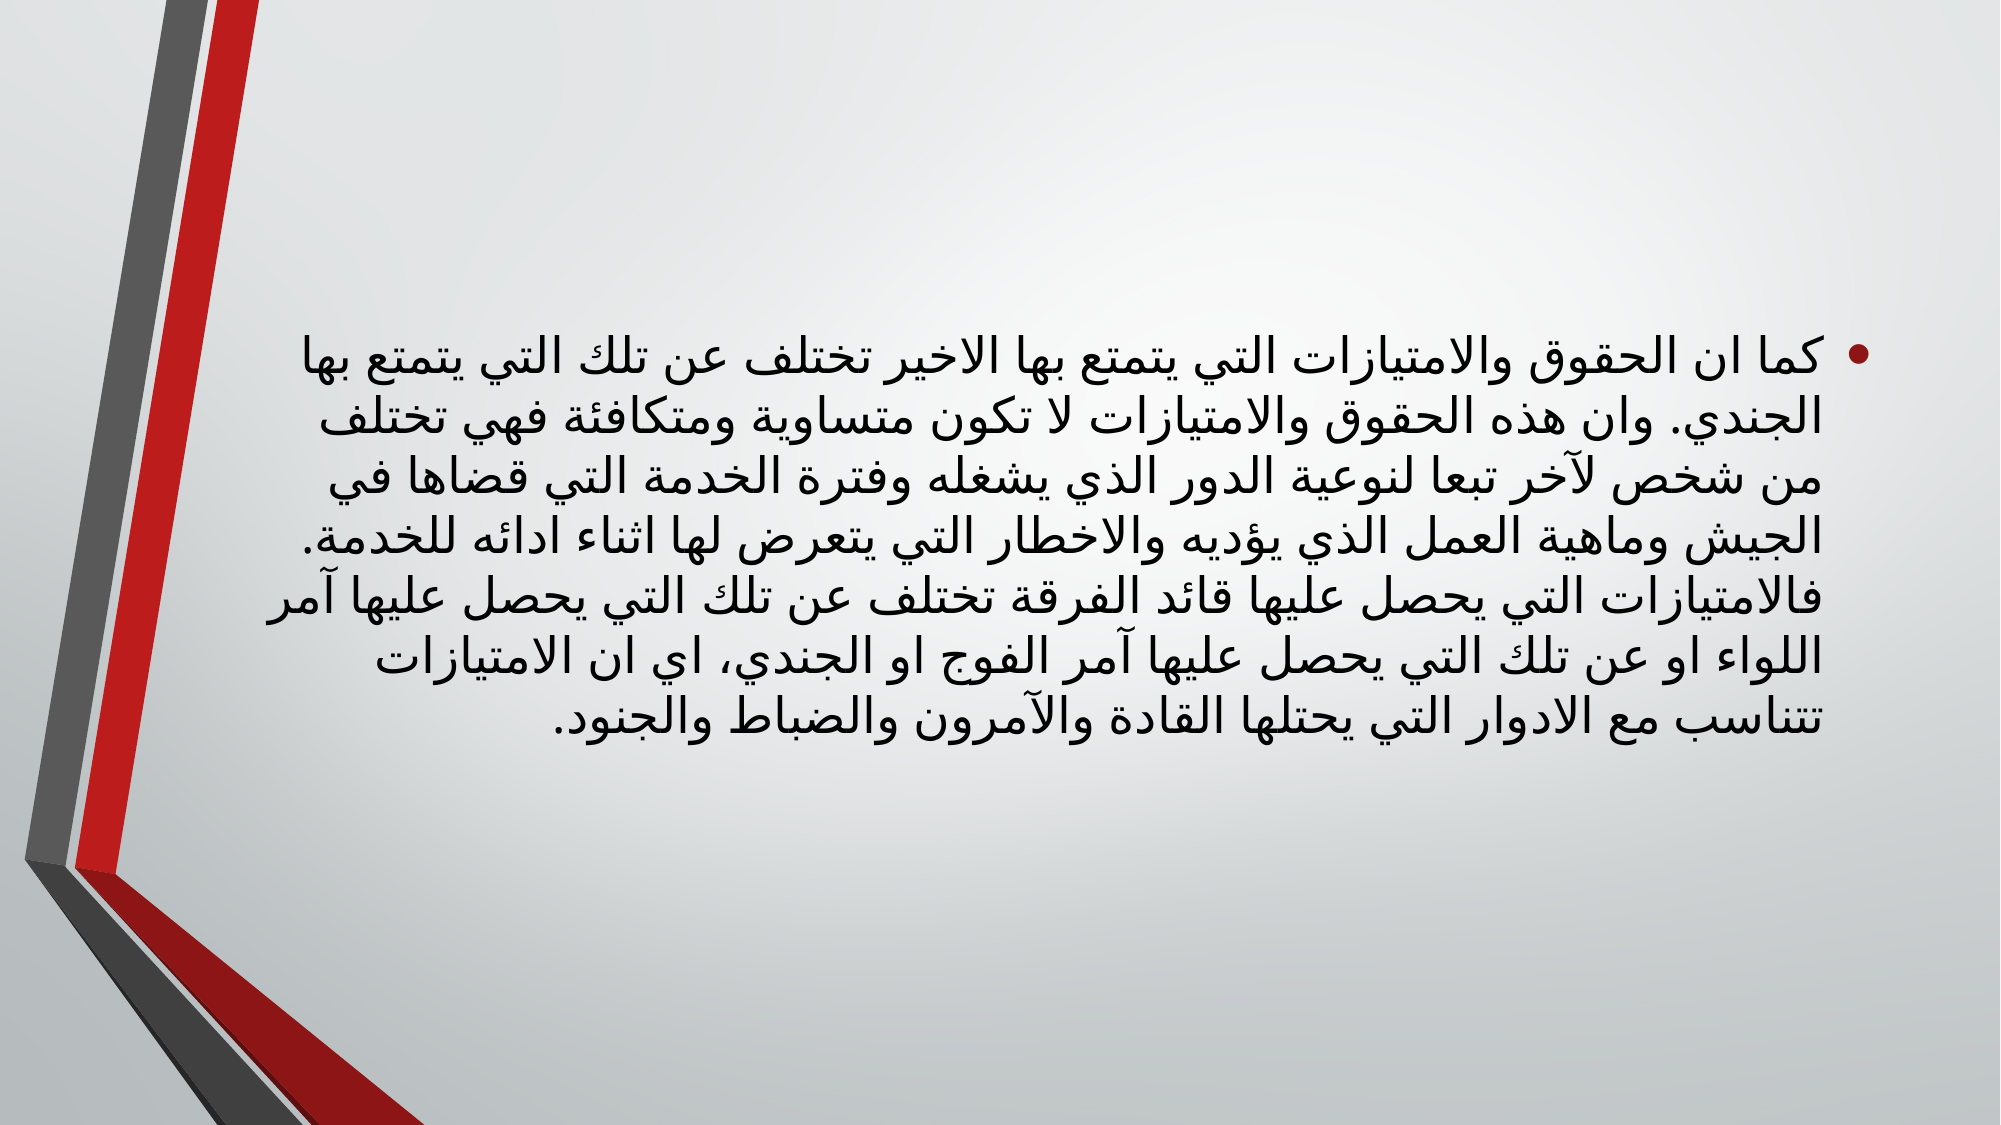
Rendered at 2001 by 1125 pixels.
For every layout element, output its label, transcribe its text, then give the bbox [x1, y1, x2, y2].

list كما ان الحقوق والامتيازات التي يتمتع بها الاخير تختلف عن تلك التي يتمتع بها الجندي. وان هذه الحقوق والامتيازات لا تكون متساوية ومتكافئة فهي تختلف من شخص لآخر تبعا لنوعية الدور الذي يشغله وفترة الخدمة التي قضاها في الجيش وماهية العمل الذي يؤديه والاخطار التي يتعرض لها اثناء ادائه للخدمة. فالامتيازات التي يحصل عليها قائد الفرقة تختلف عن تلك التي يحصل عليها آمر اللواء او عن تلك التي يحصل عليها آمر الفوج او الجندي، اي ان الامتيازات تتناسب مع الادوار التي يحتلها القادة والآمرون والضباط والجنود. [243, 58, 1887, 1010]
